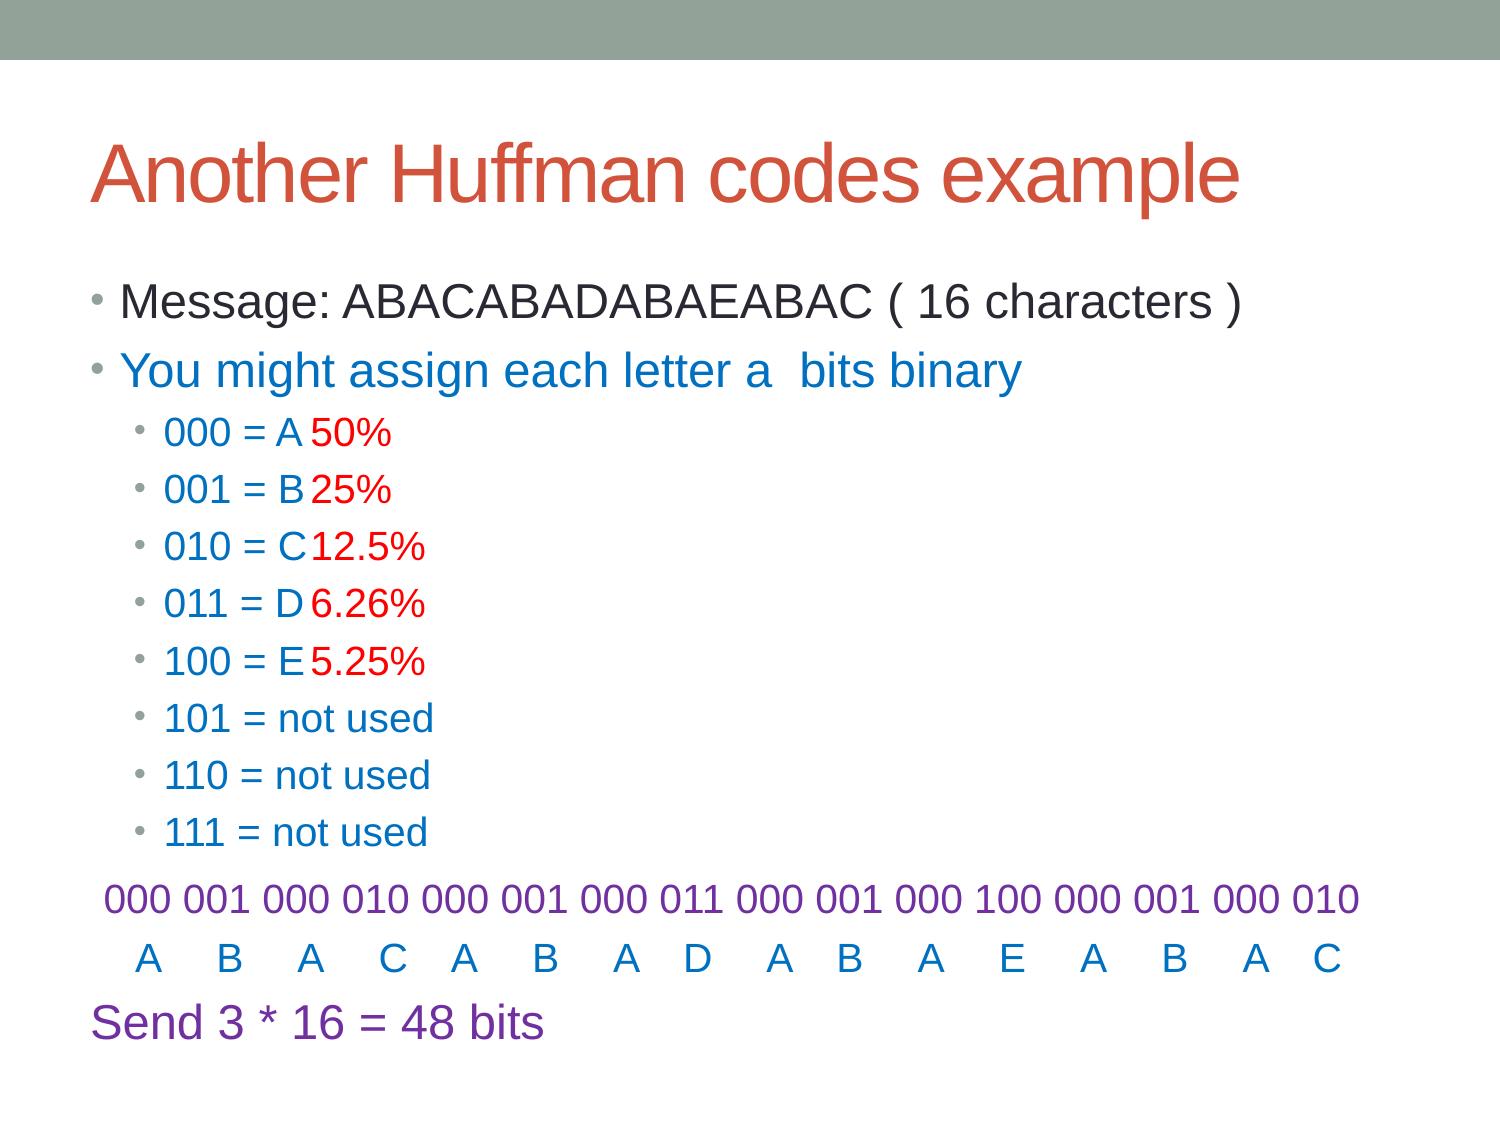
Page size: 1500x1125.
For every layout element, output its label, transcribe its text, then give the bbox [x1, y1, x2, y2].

title Another Huffman codes example [75, 87, 1425, 250]
